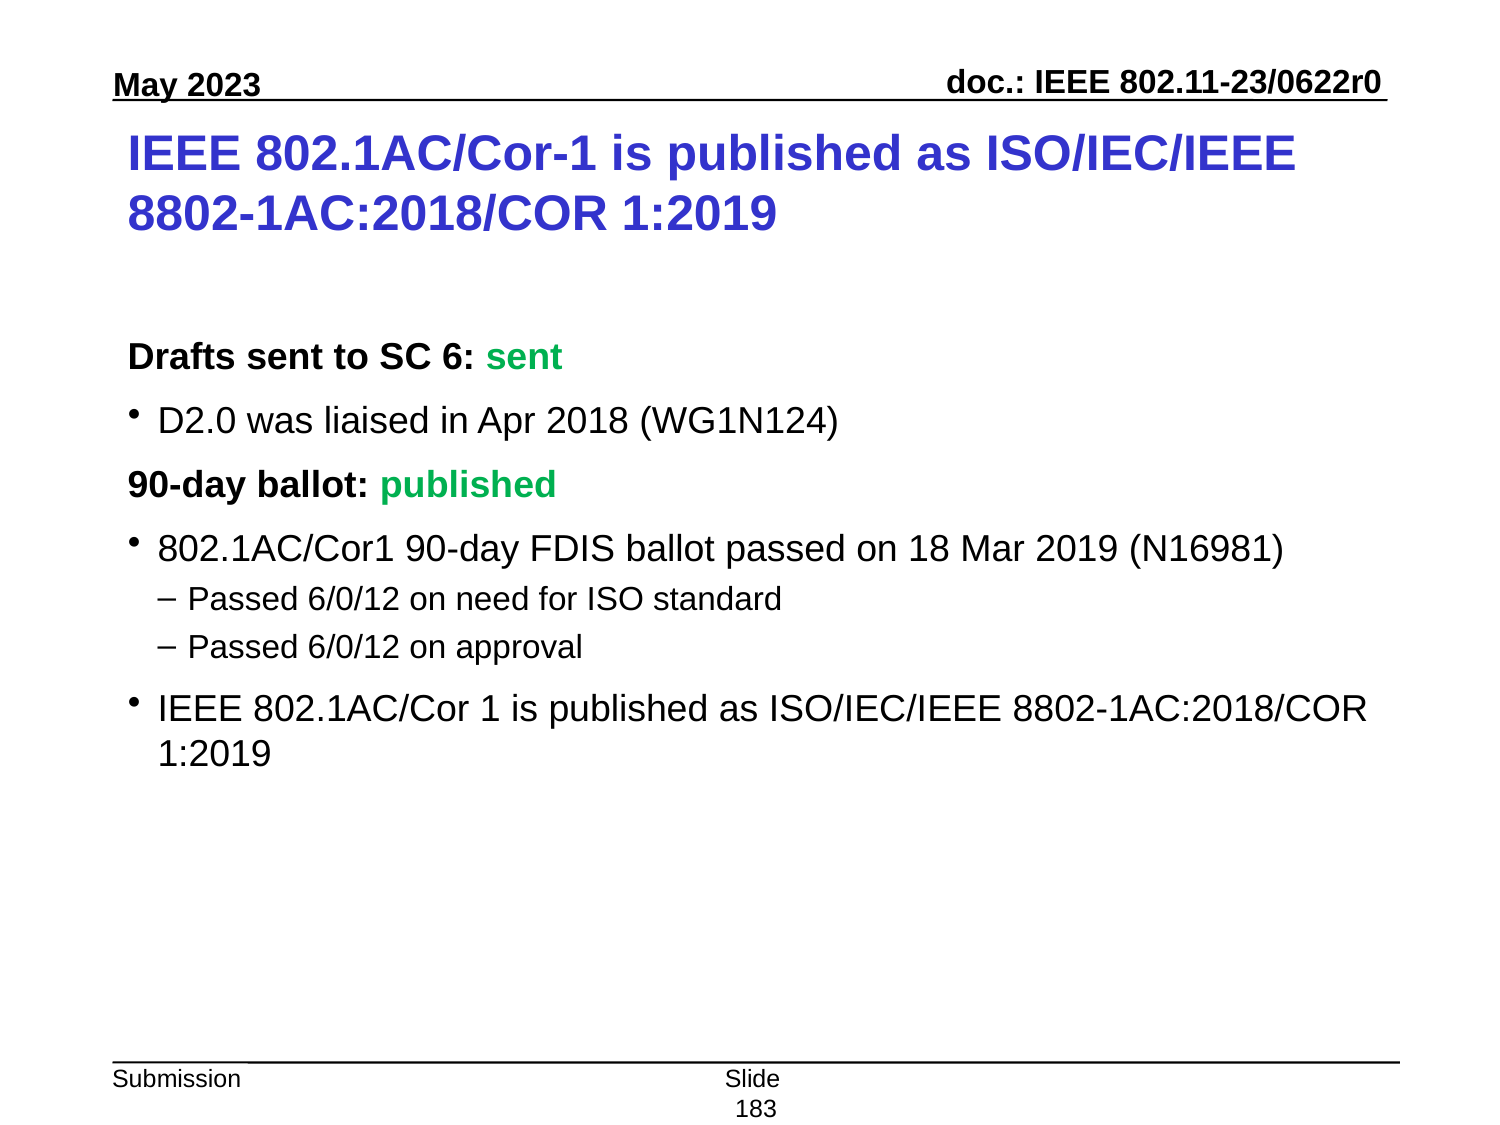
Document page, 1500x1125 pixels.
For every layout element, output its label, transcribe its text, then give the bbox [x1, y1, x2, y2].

list Drafts sent to SC 6: sent D2.0 was liaised in Apr 2018 (WG1N124) 90-day ballot: published 802.1AC/Cor1 90-day FDIS ballot passed on 18 Mar 2019 (N16981) Passed 6/0/12 on need for ISO standard Passed 6/0/12 on approval IEEE 802.1AC/Cor 1 is published as ISO/IEC/IEEE 8802-1AC:2018/COR 1:2019 [112, 324, 1388, 1000]
title IEEE 802.1AC/Cor-1 is published as ISO/IEC/IEEE 8802-1AC:2018/COR 1:2019 [112, 112, 1388, 288]
slide_number Slide 183 [709, 1061, 803, 1093]
